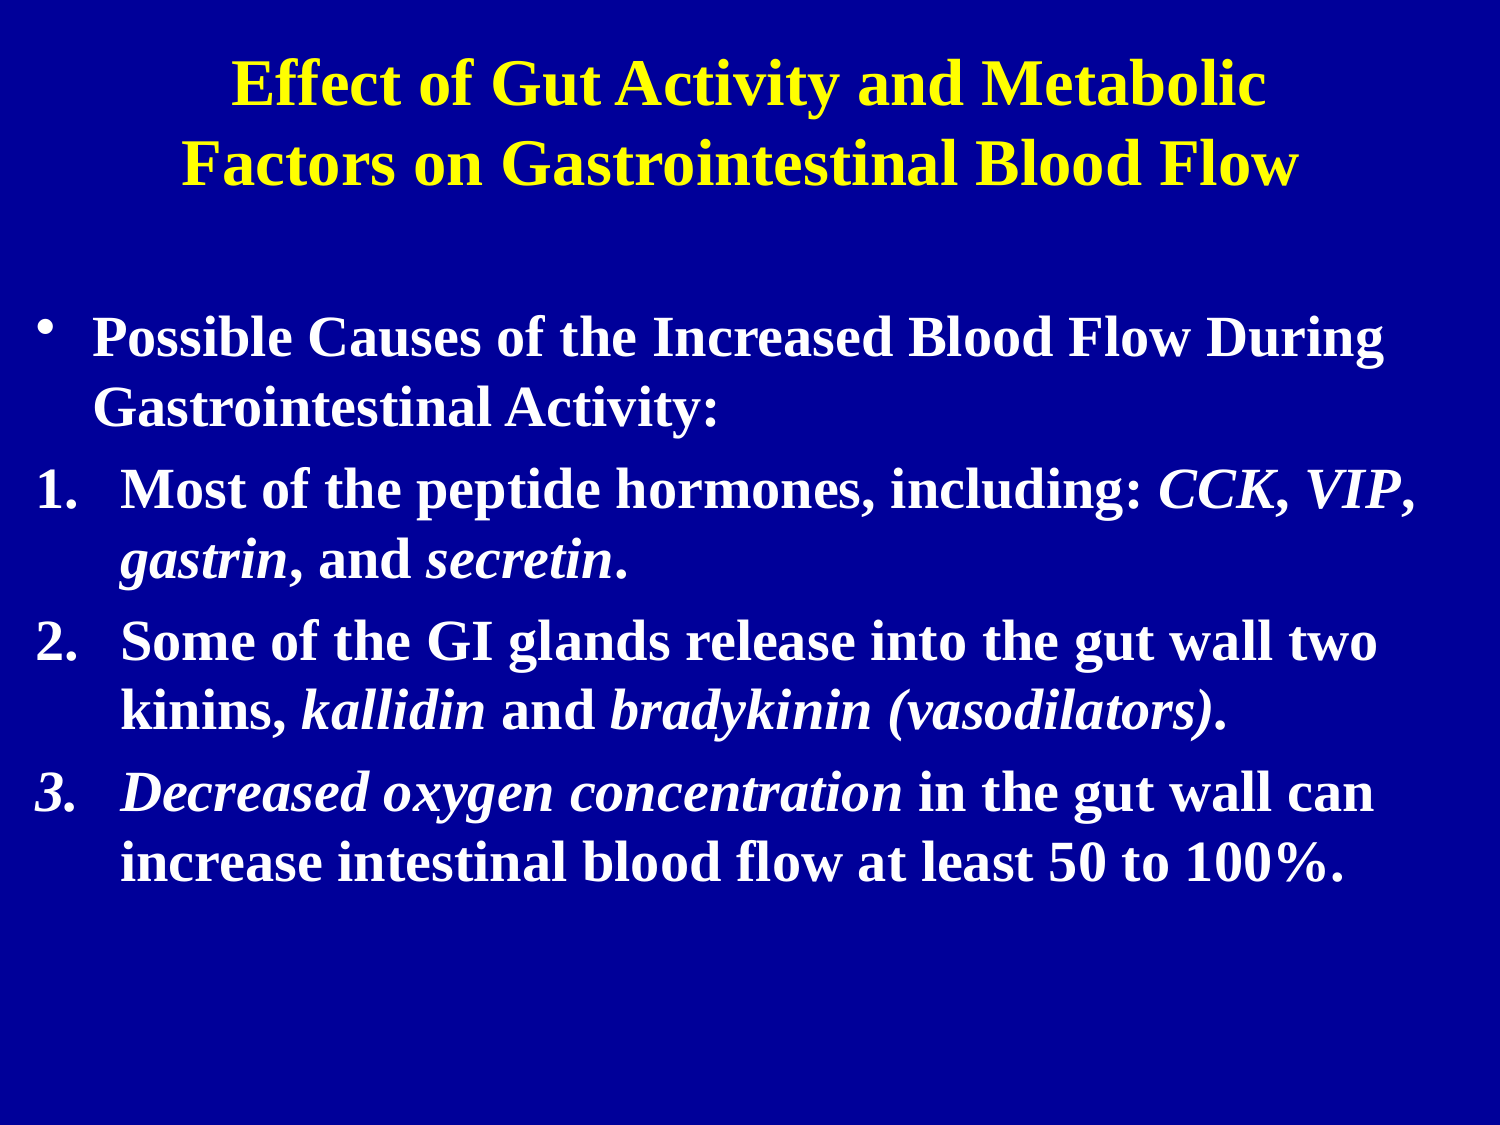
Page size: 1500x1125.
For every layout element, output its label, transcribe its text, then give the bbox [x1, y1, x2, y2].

list Possible Causes of the Increased Blood Flow During Gastrointestinal Activity: Most of the peptide hormones, including: CCK, VIP, gastrin, and secretin. Some of the GI glands release into the gut wall two kinins, kallidin and bradykinin (vasodilators). Decreased oxygen concentration in the gut wall can increase intestinal blood flow at least 50 to 100%. [20, 290, 1480, 1059]
title Effect of Gut Activity and Metabolic Factors on Gastrointestinal Blood Flow [112, 24, 1388, 213]
